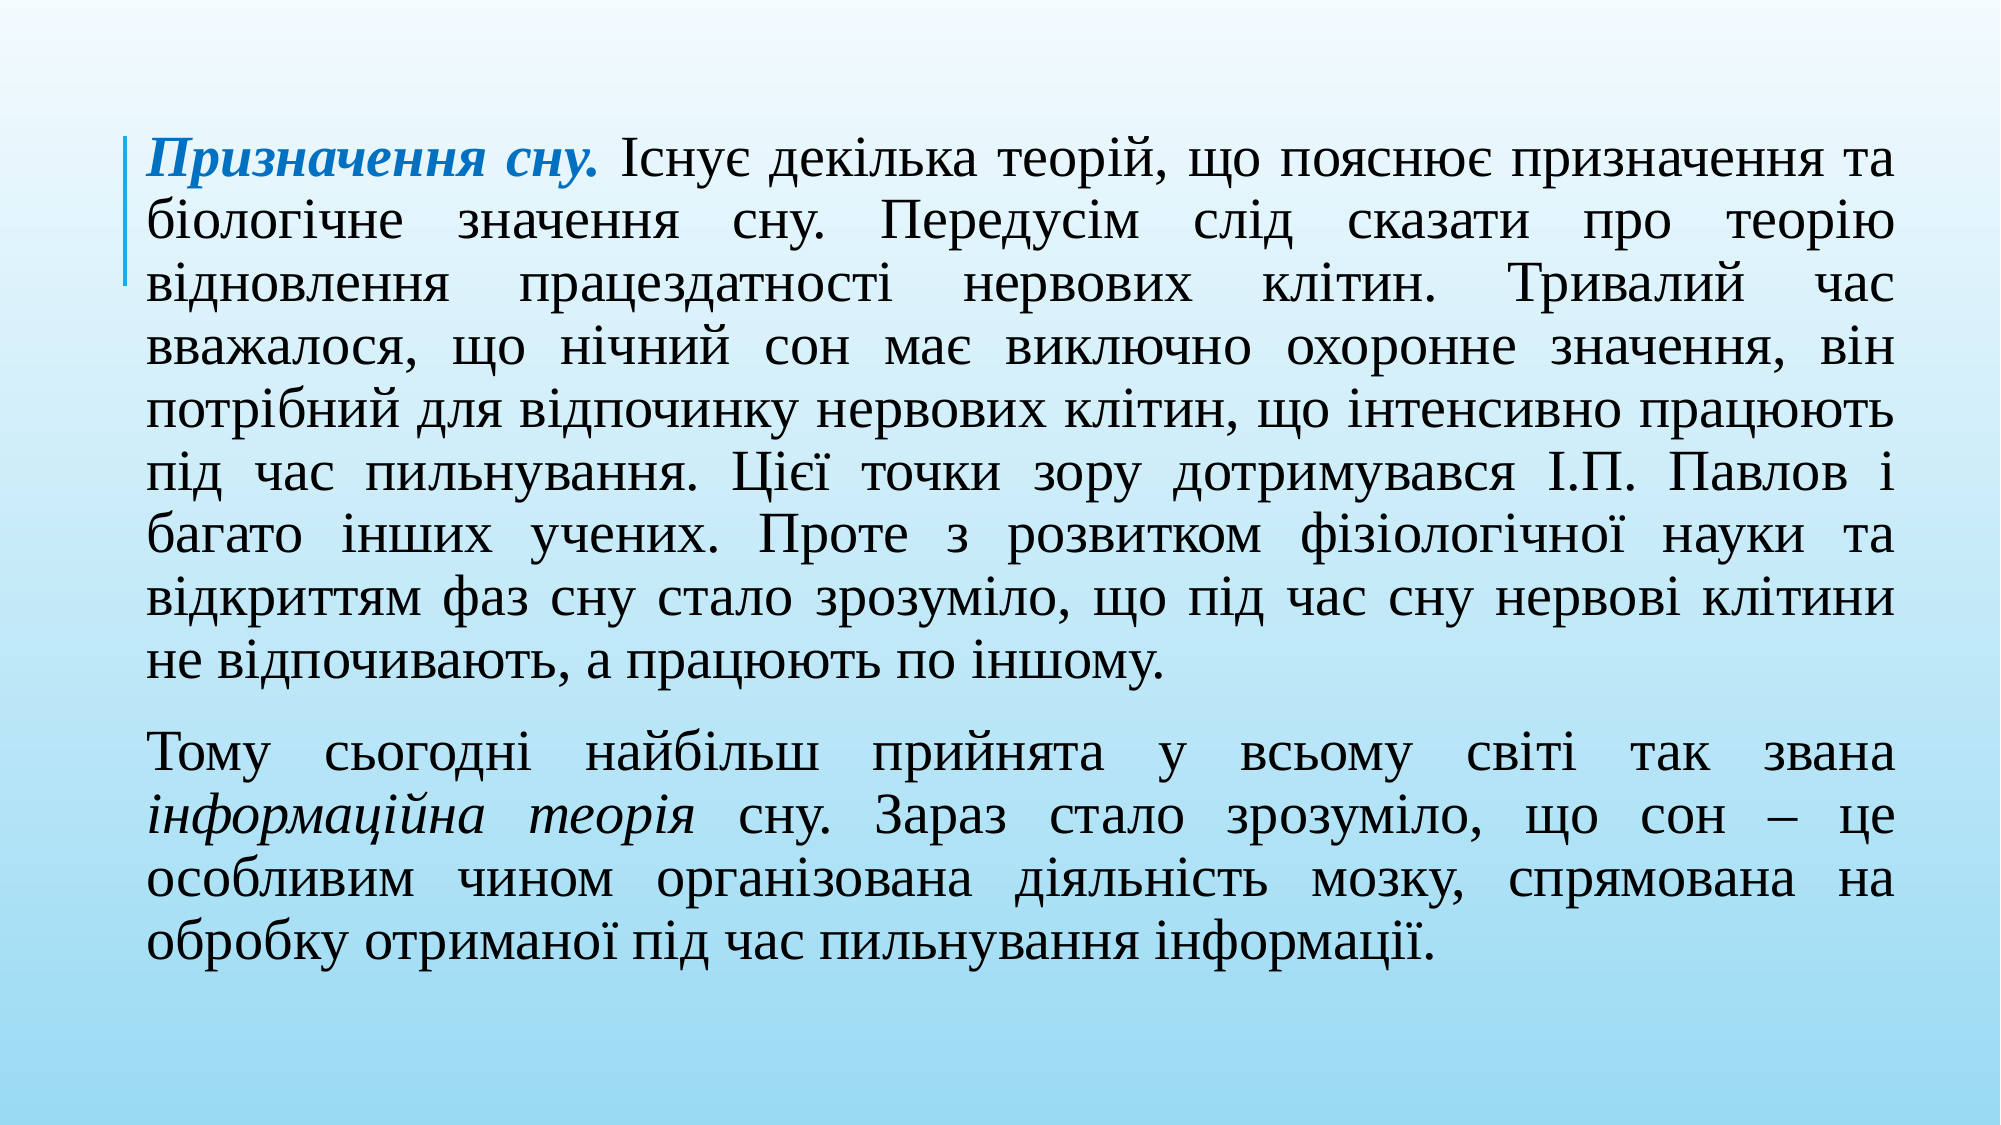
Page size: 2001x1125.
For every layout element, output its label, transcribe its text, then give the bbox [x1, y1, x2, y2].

list Призначення сну. Існує декілька теорій, що пояснює призначення та біологічне значення сну. Передусім слід сказати про теорію відновлення працездатності нервових клітин. Тривалий час вважалося, що нічний сон має виключно охоронне значення, він потрібний для відпочинку нервових клітин, що інтенсивно працюють під час пильнування. Цієї точки зору дотримувався І.П. Павлов і багато інших учених. Проте з розвитком фізіологічної науки та відкриттям фаз сну стало зрозуміло, що під час сну нервові клітини не відпочивають, а працюють по іншому. Тому сьогодні найбільш прийнята у всьому світі так звана інформаційна теорія сну. Зараз стало зрозуміло, що сон – це особливим чином організована діяльність мозку, спрямована на обробку отриманої під час пильнування інформації. [123, 118, 1905, 1006]
